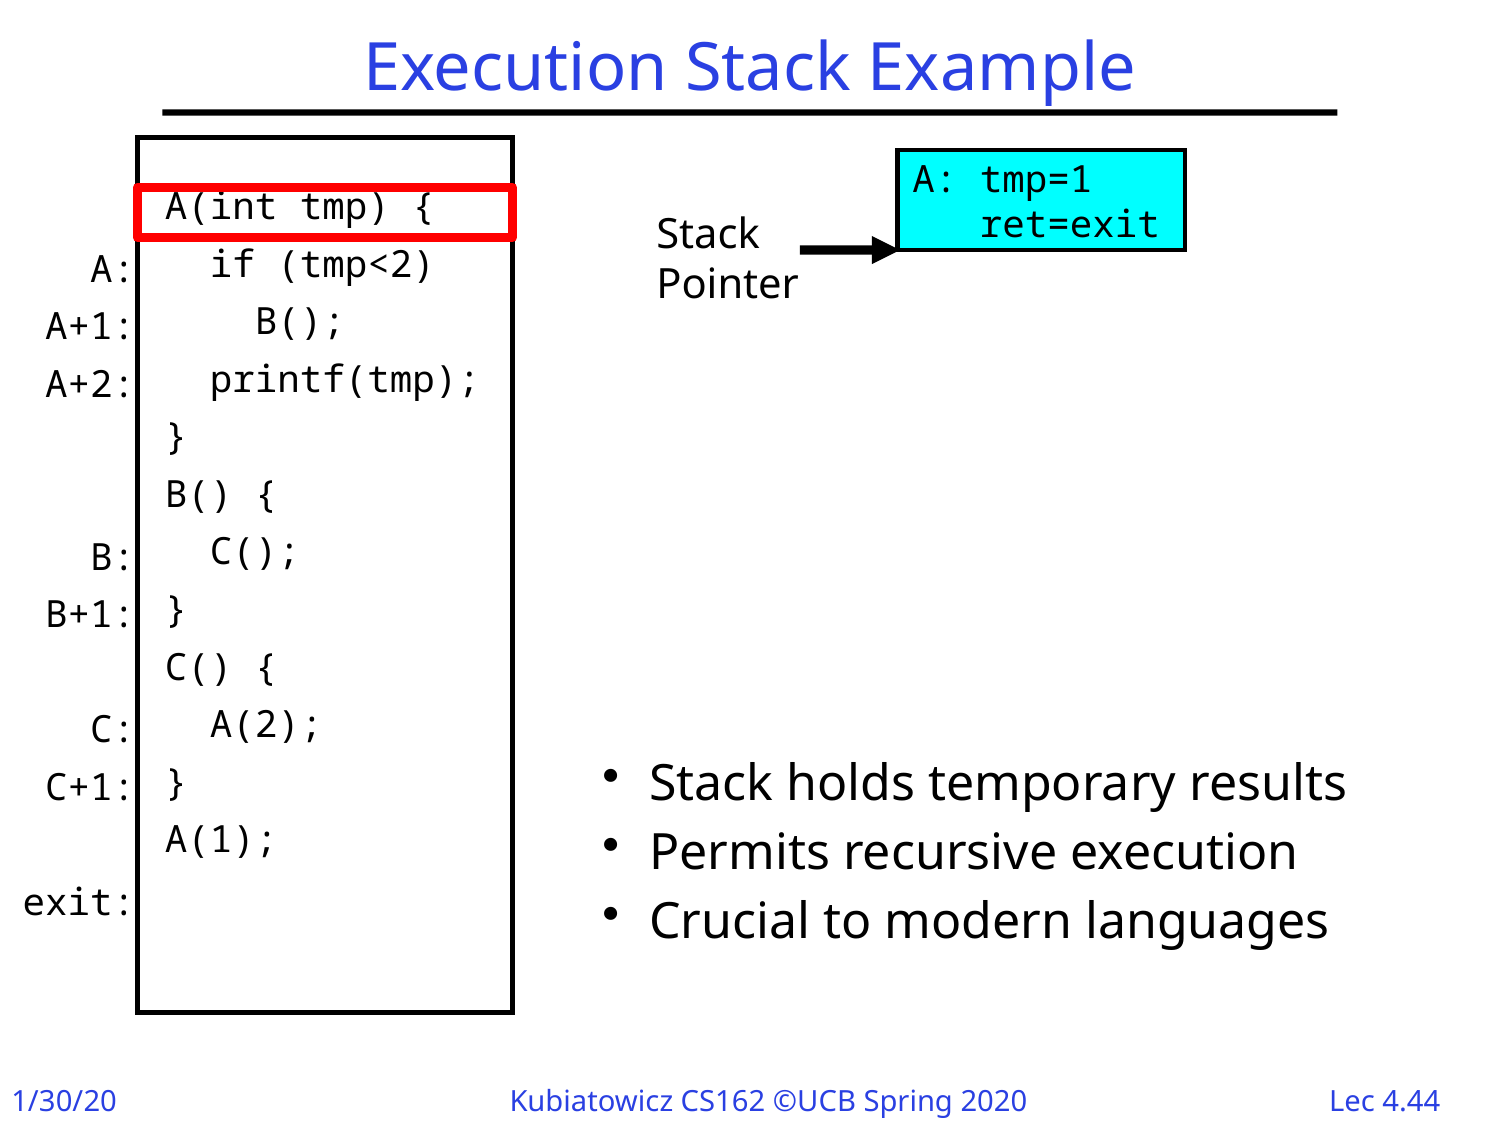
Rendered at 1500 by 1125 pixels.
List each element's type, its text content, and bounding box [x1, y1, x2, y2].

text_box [137, 137, 513, 1013]
list Stack holds temporary results Permits recursive execution Crucial to modern languages [587, 750, 1425, 963]
title Execution Stack Example [162, 24, 1338, 113]
text_box A: A+1: A+2: B: B+1: C: C+1: exit: [0, 237, 132, 930]
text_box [649, 199, 901, 317]
text_box A: tmp=1 ret=exit [897, 149, 1186, 250]
